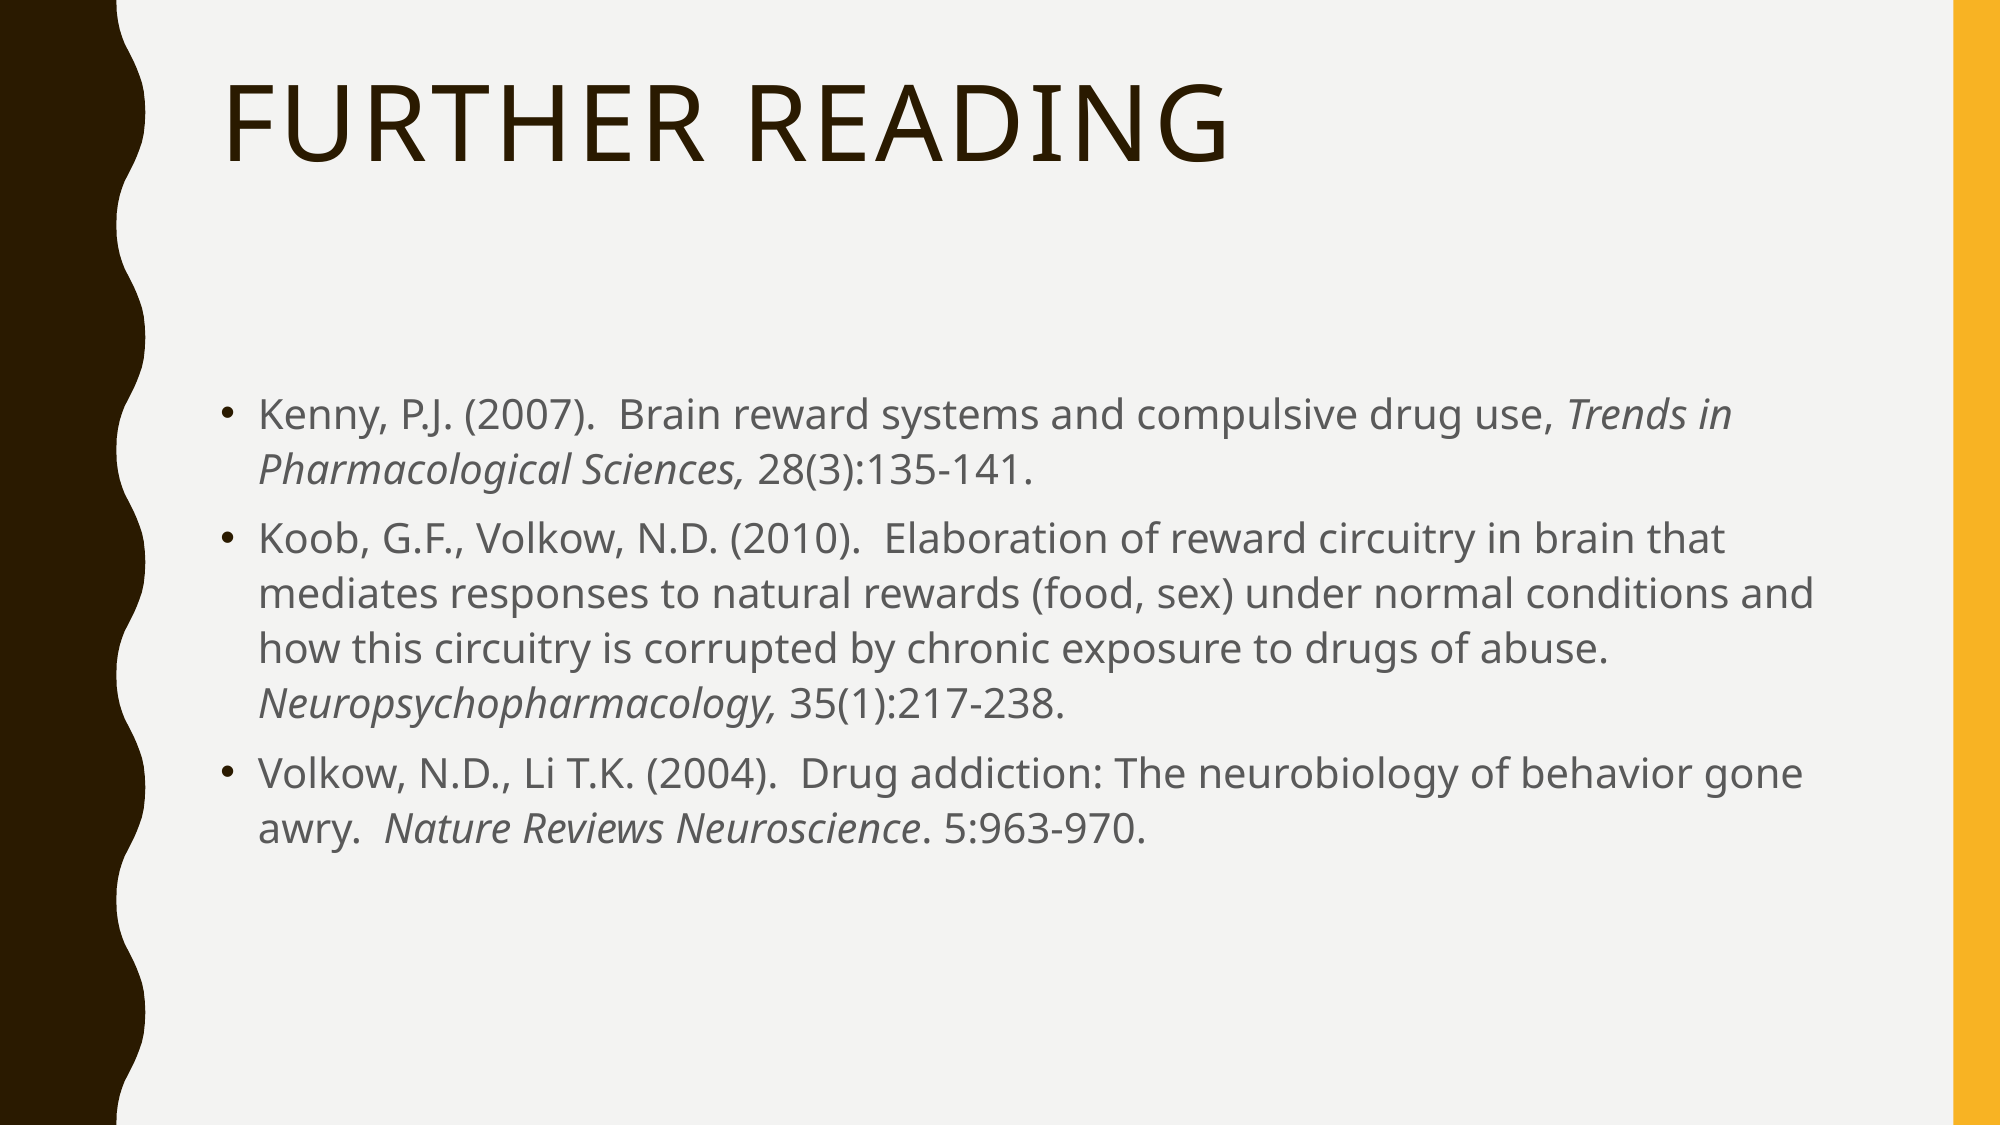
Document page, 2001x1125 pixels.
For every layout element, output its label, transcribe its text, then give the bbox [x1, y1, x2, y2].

list Kenny, P.J. (2007). Brain reward systems and compulsive drug use, Trends in Pharmacological Sciences, 28(3):135-141. Koob, G.F., Volkow, N.D. (2010). Elaboration of reward circuitry in brain that mediates responses to natural rewards (food, sex) under normal conditions and how this circuitry is corrupted by chronic exposure to drugs of abuse. Neuropsychopharmacology, 35(1):217-238. Volkow, N.D., Li T.K. (2004). Drug addiction: The neurobiology of behavior gone awry. Nature Reviews Neuroscience. 5:963-970. [205, 375, 1875, 965]
title Further reading [205, 62, 1875, 308]
